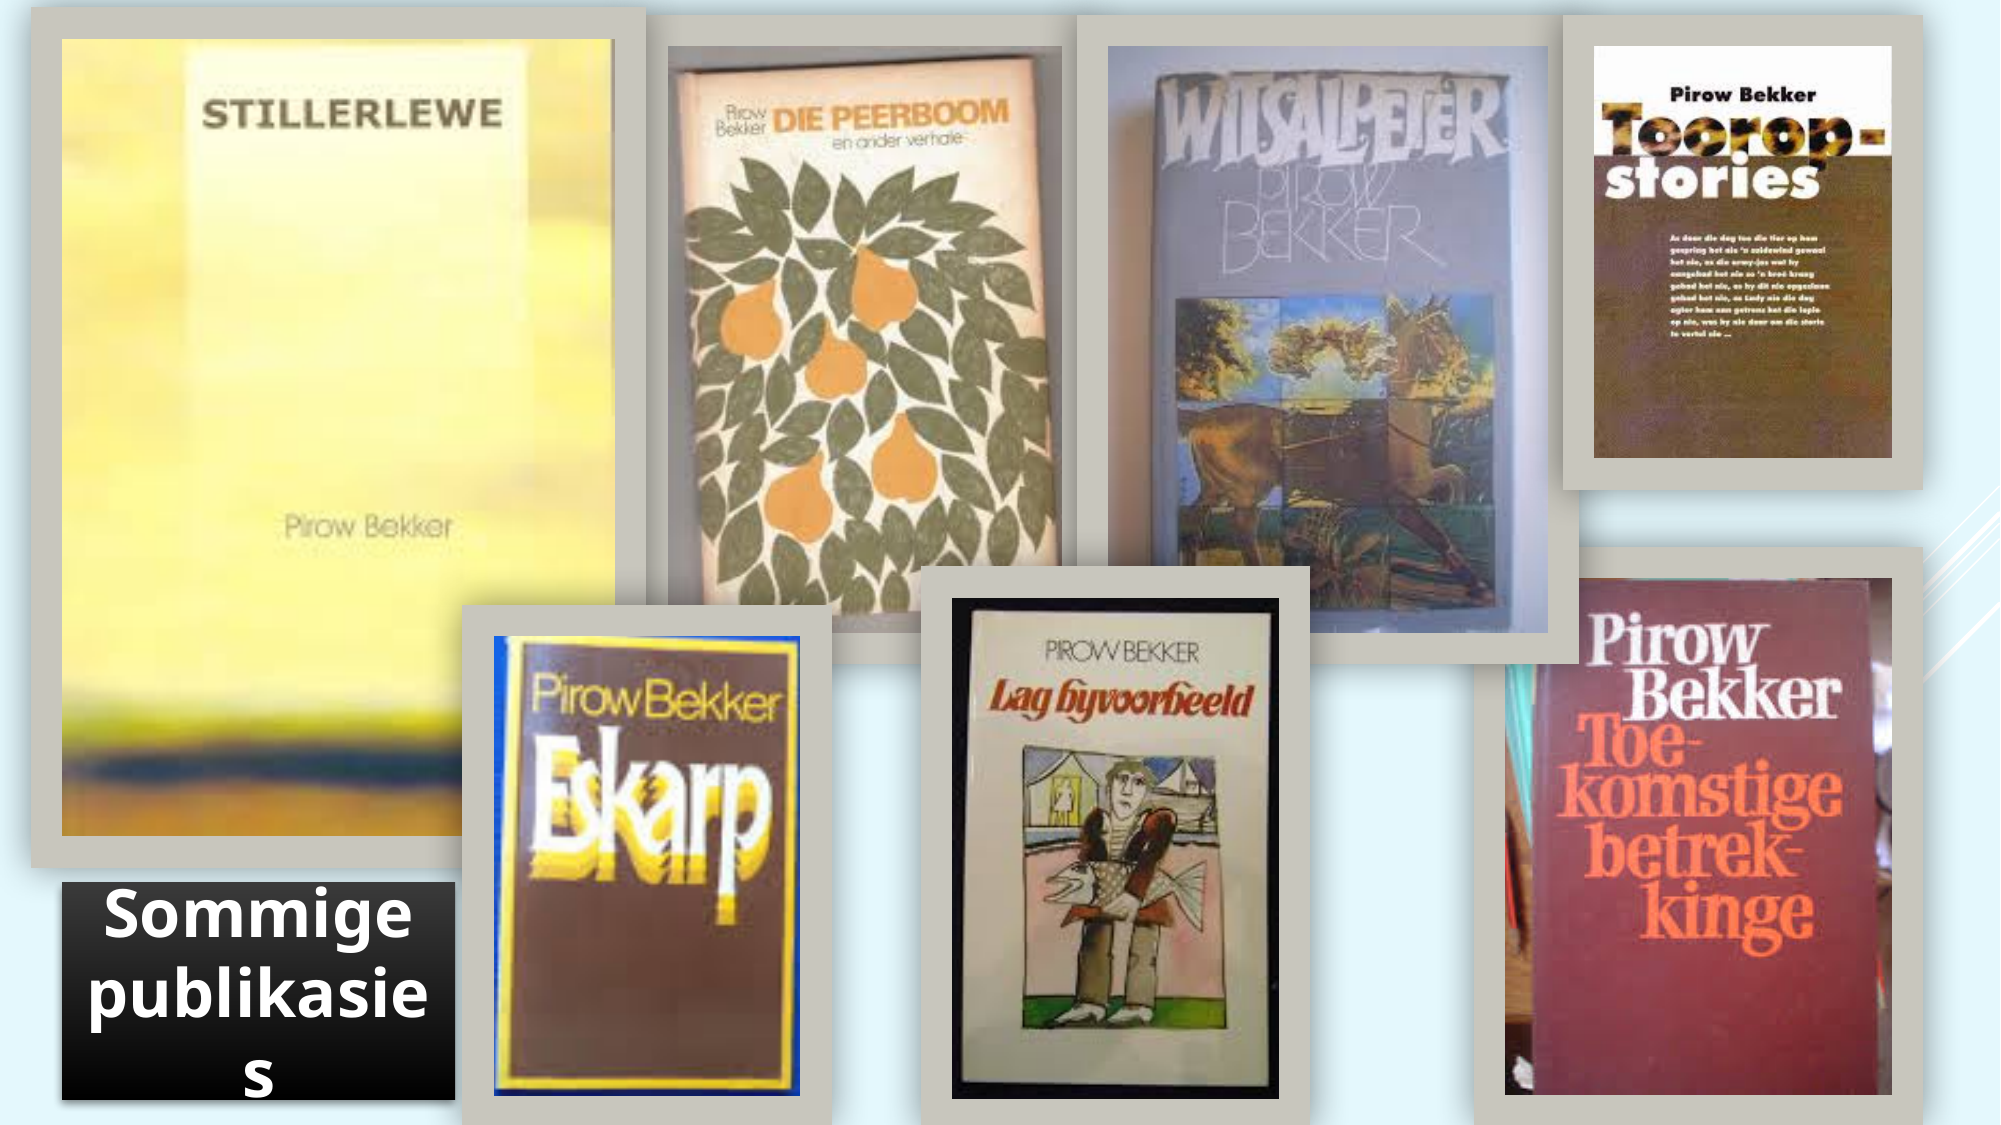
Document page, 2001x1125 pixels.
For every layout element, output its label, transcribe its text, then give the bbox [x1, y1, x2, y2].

picture [1593, 45, 1893, 459]
picture [61, 38, 801, 1097]
picture [667, 45, 1893, 1100]
text_box Sommige publikasies [62, 882, 456, 1100]
